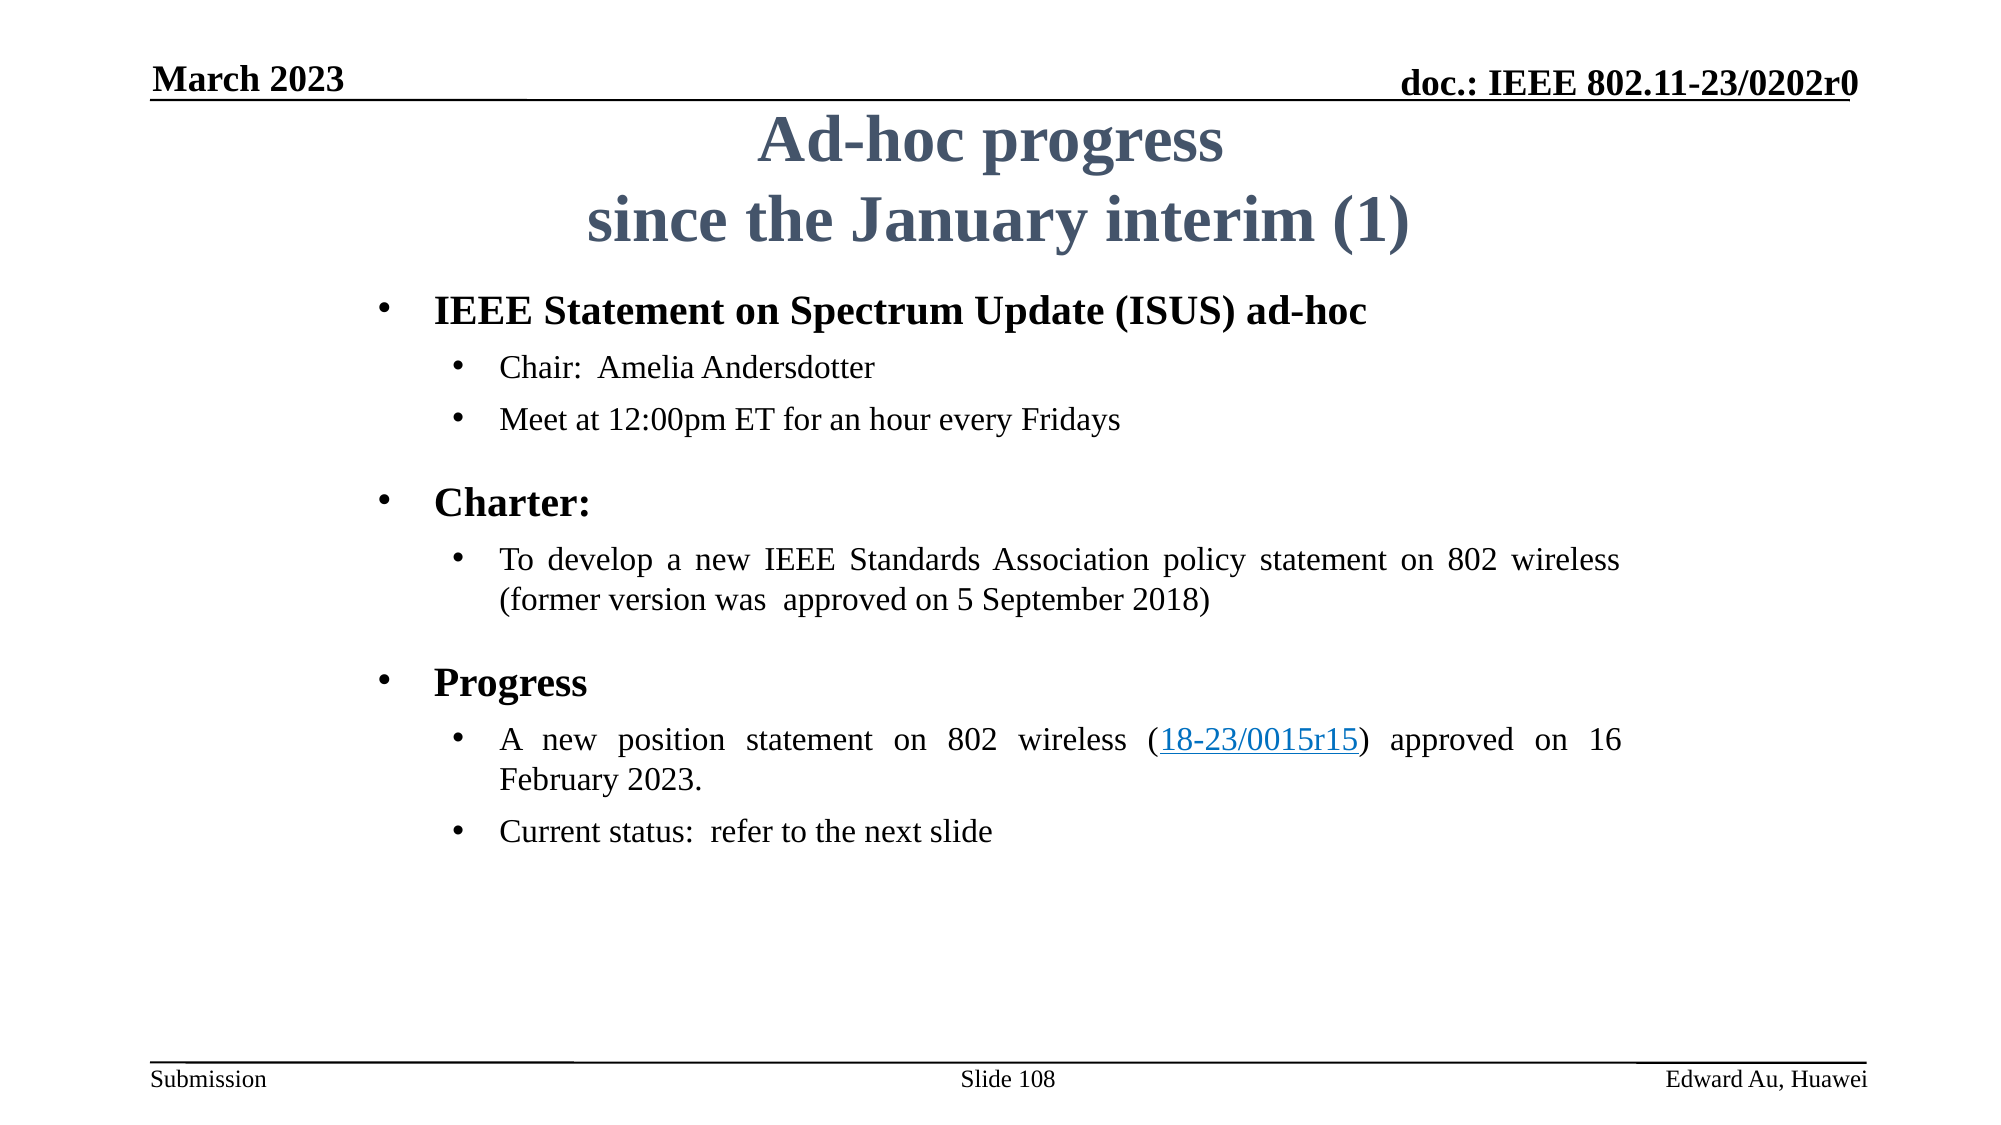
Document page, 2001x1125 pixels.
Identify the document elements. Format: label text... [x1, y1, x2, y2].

footer Edward Au, Huawei [1171, 1061, 1869, 1093]
text_box Ad-hoc progress since the January interim (1) [362, 87, 1638, 263]
text_box IEEE Statement on Spectrum Update (ISUS) ad-hoc Chair: Amelia Andersdotter Meet at 12:00pm ET for an hour every Fridays Charter: To develop a new IEEE Standards Association policy statement on 802 wireless (former version was approved on 5 September 2018) Progress A new position statement on 802 wireless (18-23/0015r15) approved on 16 February 2023. Current status: refer to the next slide [362, 274, 1638, 1025]
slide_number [152, 54, 563, 100]
slide_number Slide 108 [950, 1061, 1067, 1123]
